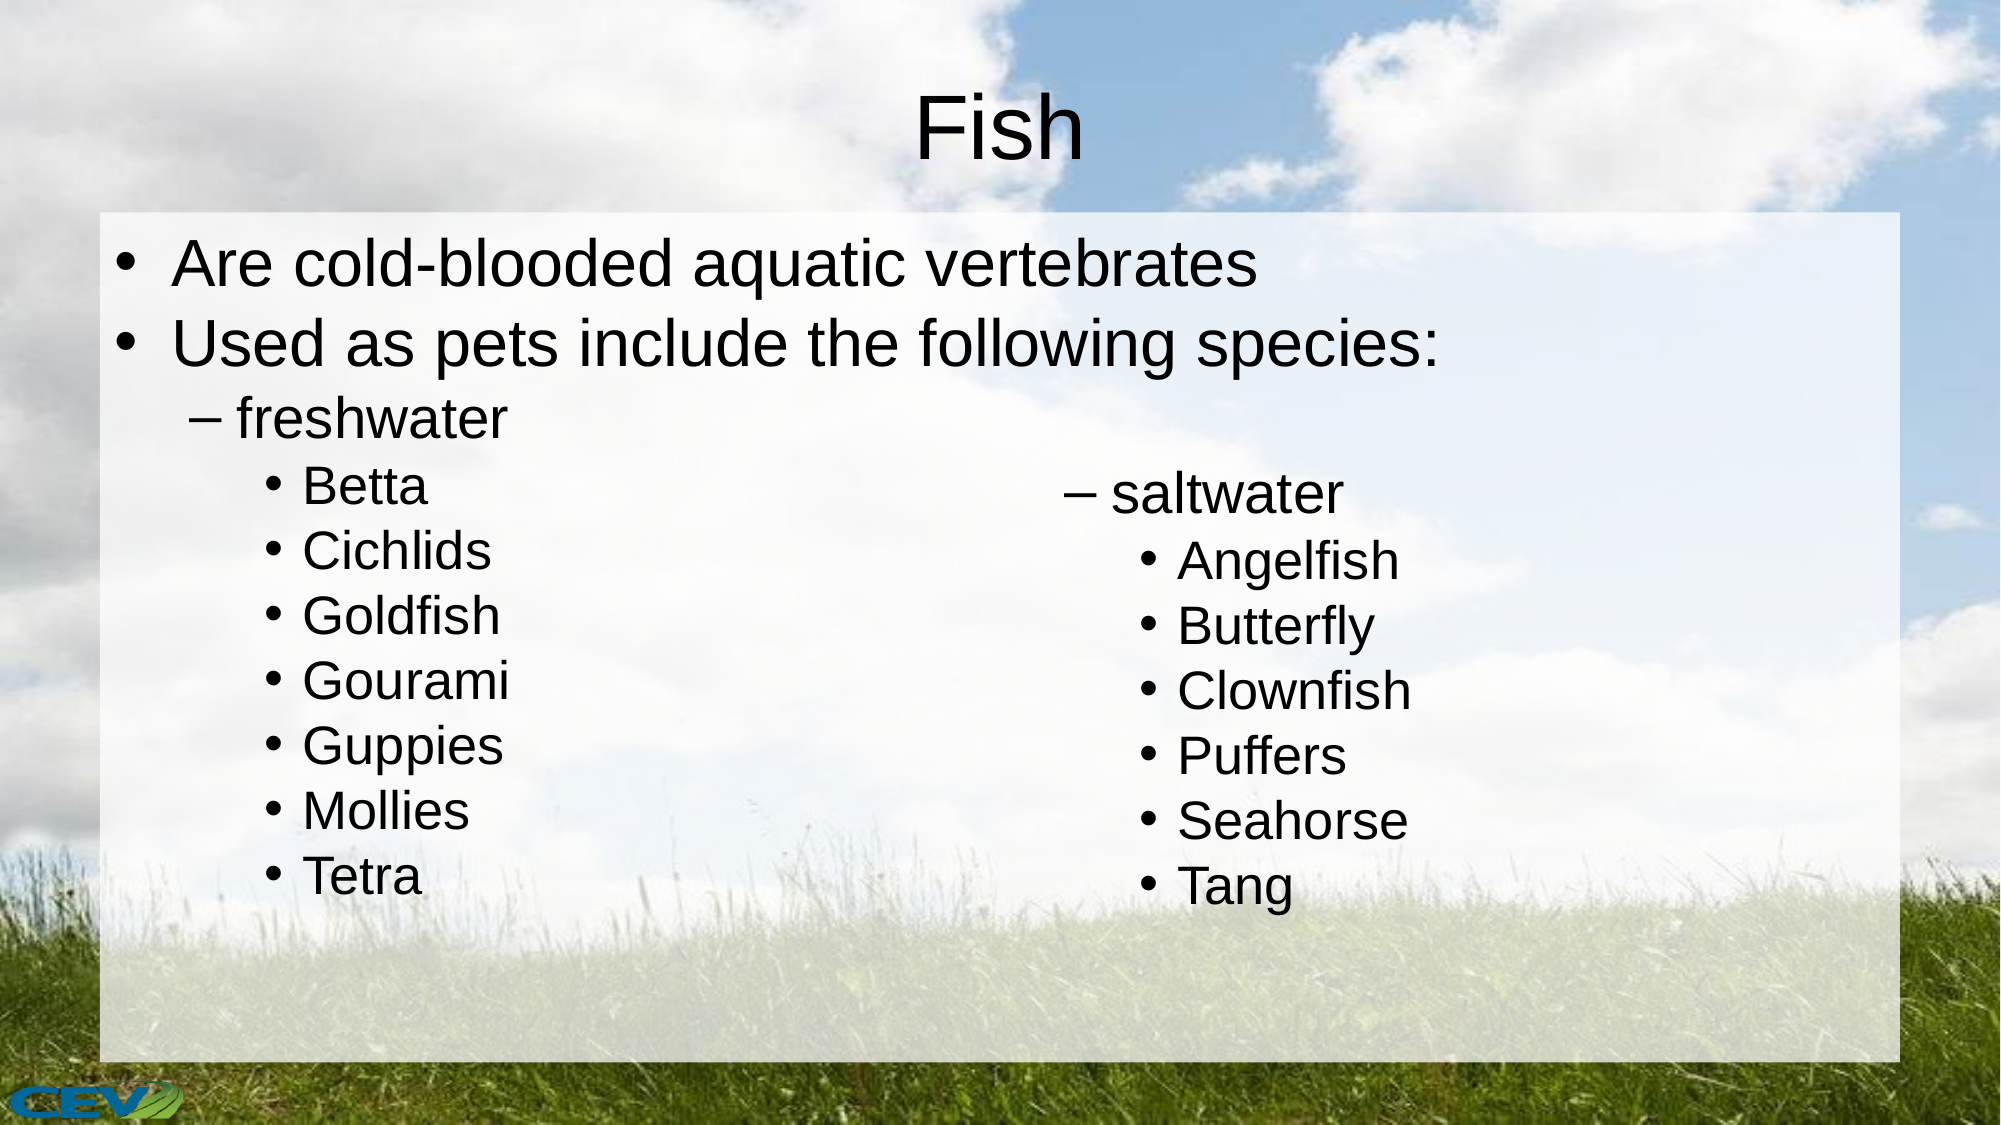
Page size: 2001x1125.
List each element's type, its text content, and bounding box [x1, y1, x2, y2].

list Are cold-blooded aquatic vertebrates Used as pets include the following species: freshwater Betta Cichlids Goldfish Gourami Guppies Mollies Tetra [99, 212, 1900, 1063]
picture [0, 0, 2001, 1125]
title Fish [99, 45, 1900, 200]
text_box saltwater Angelfish Butterfly Clownfish Puffers Seahorse Tang [975, 447, 1675, 1069]
